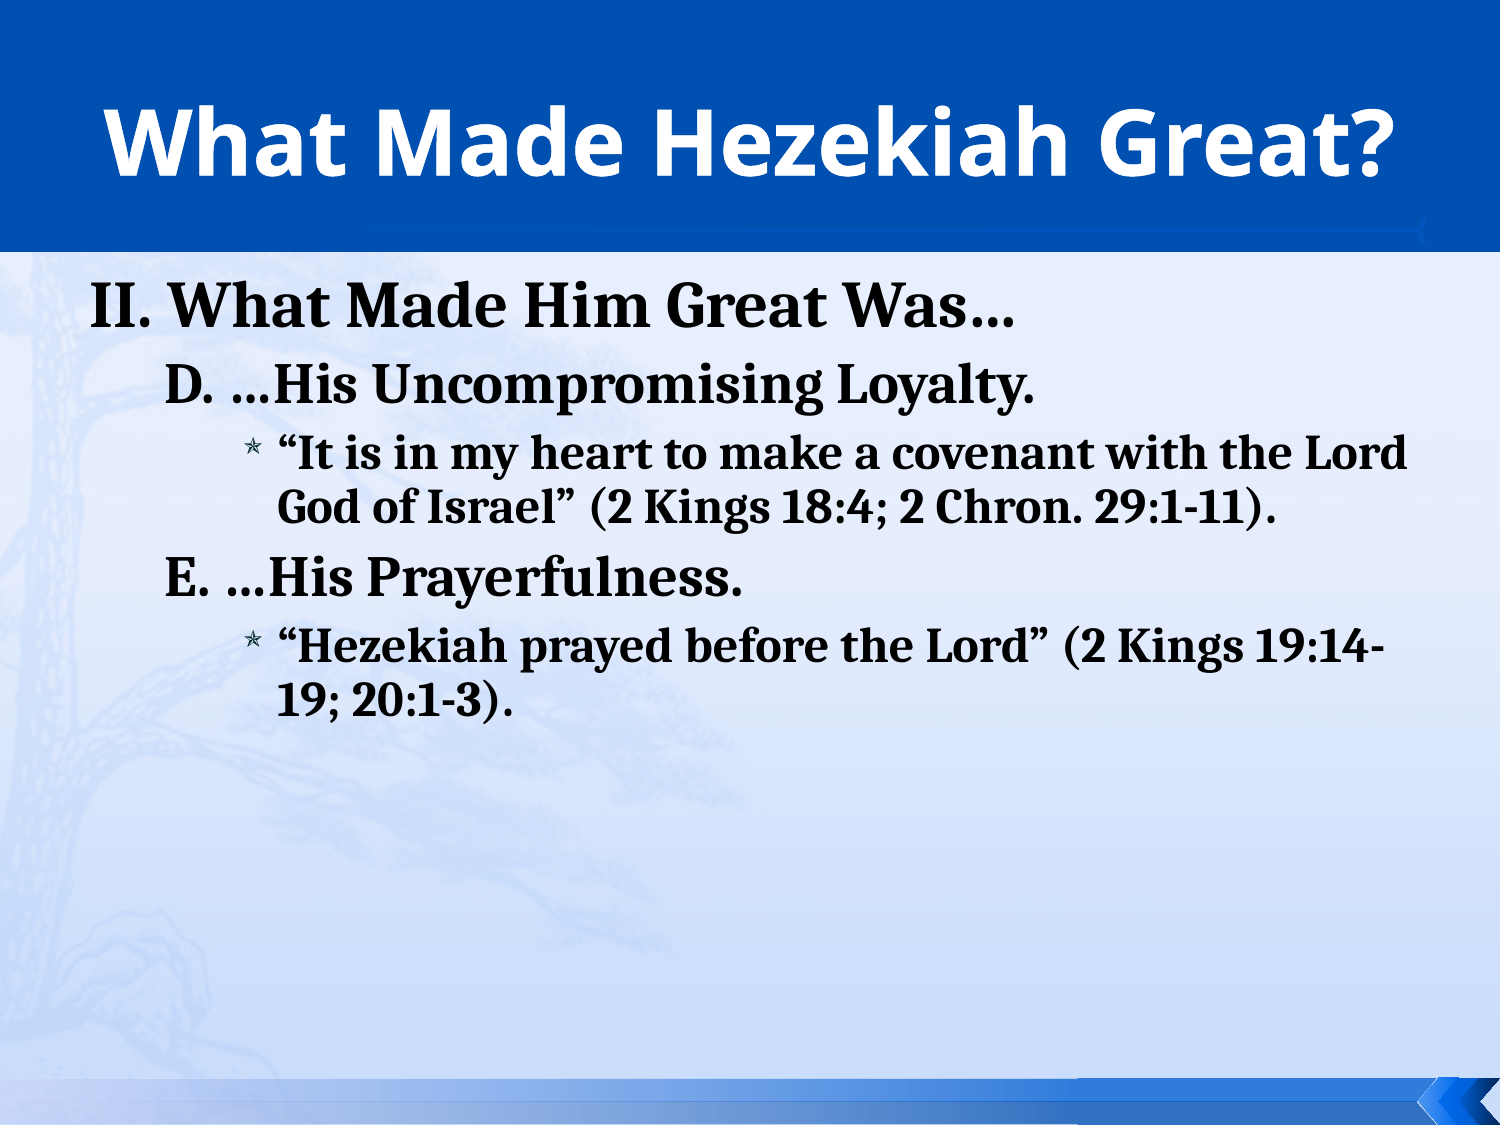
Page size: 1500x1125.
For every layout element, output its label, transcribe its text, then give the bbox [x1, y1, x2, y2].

title What Made Hezekiah Great? [75, 45, 1425, 233]
list II. What Made Him Great Was… D. …His Uncompromising Loyalty. “It is in my heart to make a covenant with the Lord God of Israel” (2 Kings 18:4; 2 Chron. 29:1-11). E. …His Prayerfulness. “Hezekiah prayed before the Lord” (2 Kings 19:14-19; 20:1-3). [75, 262, 1425, 1005]
